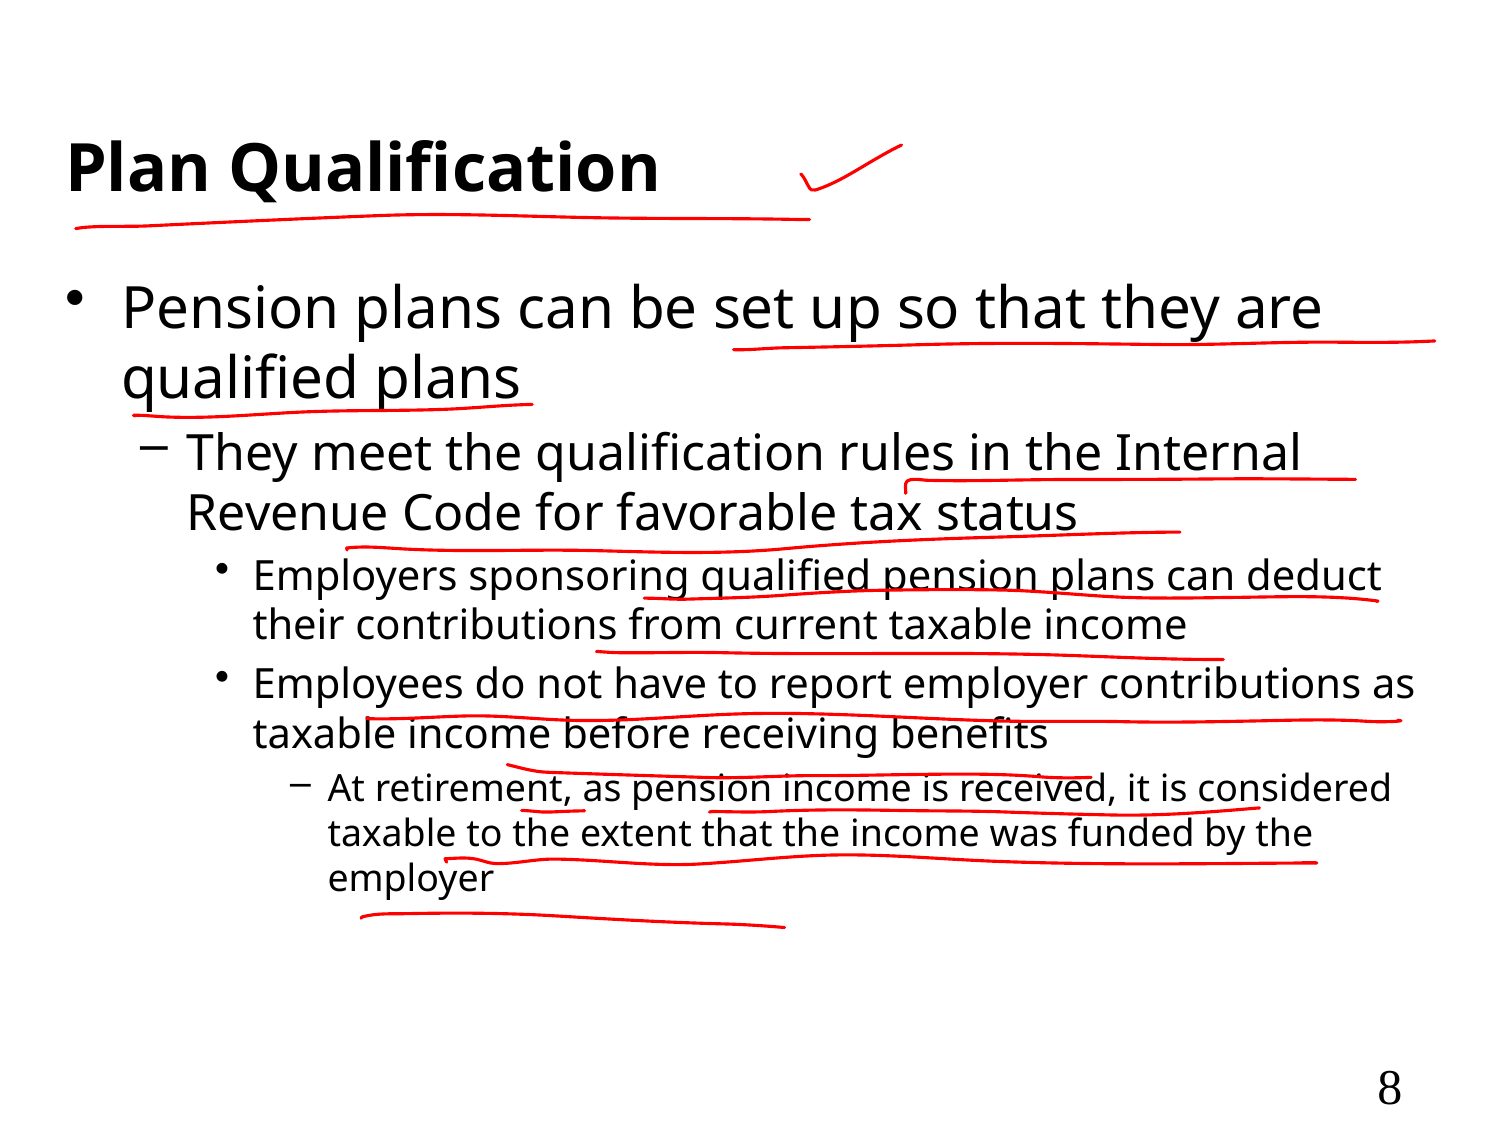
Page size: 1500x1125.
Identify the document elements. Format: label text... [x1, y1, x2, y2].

slide_number 8 [1362, 1046, 1500, 1125]
title Plan Qualification [50, 49, 1463, 213]
list Pension plans can be set up so that they are qualified plans They meet the qualification rules in the Internal Revenue Code for favorable tax status Employers sponsoring qualified pension plans can deduct their contributions from current taxable income Employees do not have to report employer contributions as taxable income before receiving benefits At retirement, as pension income is received, it is considered taxable to the extent that the income was funded by the employer [50, 262, 1475, 1005]
